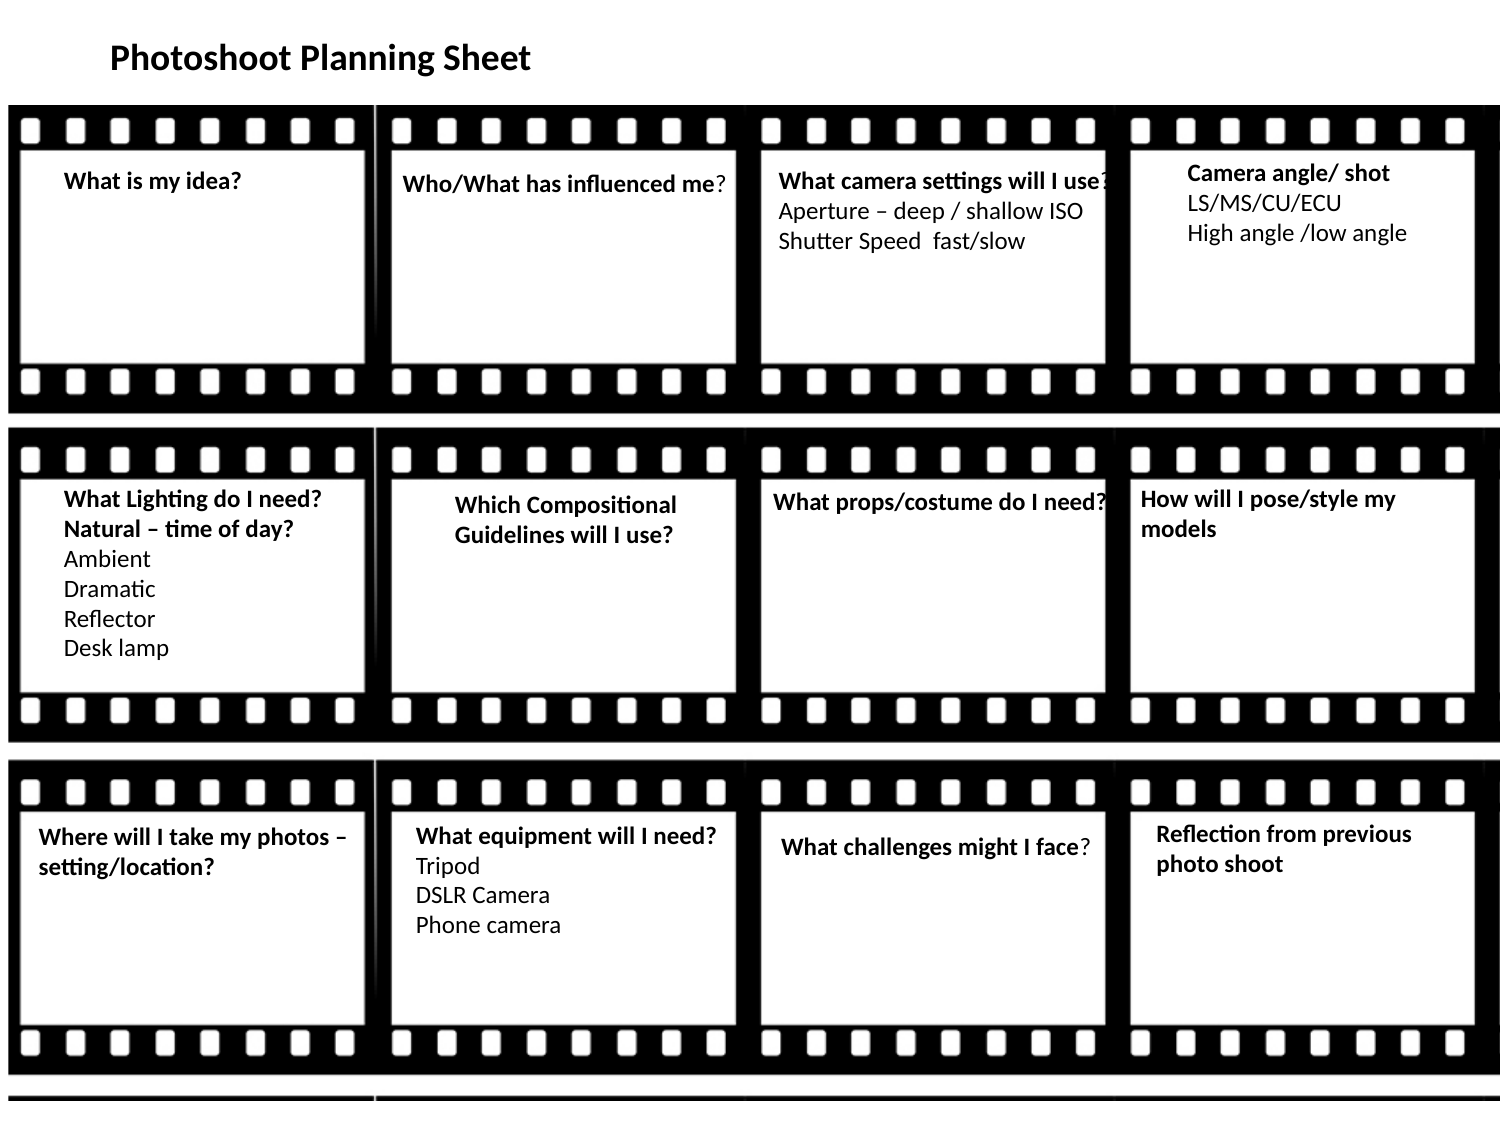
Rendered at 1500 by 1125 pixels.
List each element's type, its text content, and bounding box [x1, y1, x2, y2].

text_box Photoshoot Planning Sheet [95, 25, 1438, 86]
picture [7, 105, 1500, 1101]
